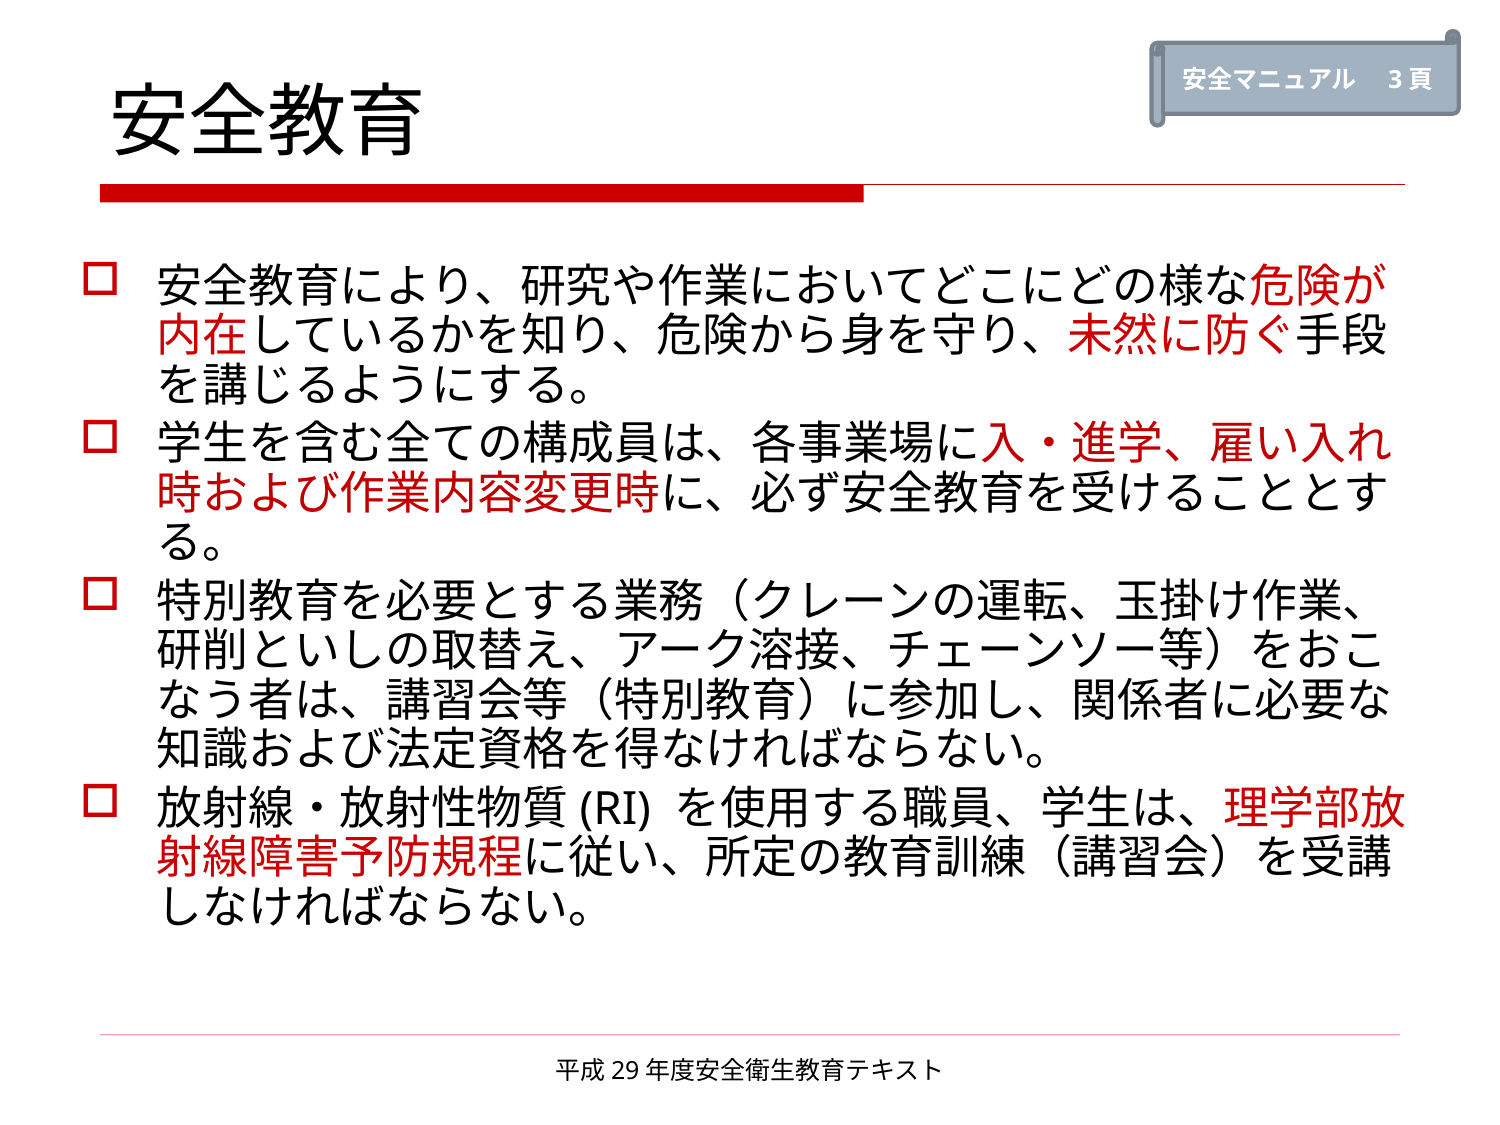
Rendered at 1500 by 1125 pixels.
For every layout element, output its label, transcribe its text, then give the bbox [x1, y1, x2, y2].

title 安全教育 [94, 50, 1407, 173]
list 安全教育により、研究や作業においてどこにどの様な危険が内在しているかを知り、危険から身を守り、未然に防ぐ手段を講じるようにする。 学生を含む全ての構成員は、各事業場に入・進学、雇い入れ時および作業内容変更時に、必ず安全教育を受けることとする。 特別教育を必要とする業務（クレーンの運転、玉掛け作業、研削といしの取替え、アーク溶接、チェーンソー等）をおこなう者は、講習会等（特別教育）に参加し、関係者に必要な知識および法定資格を得なければならない。 放射線・放射性物質(RI) を使用する職員、学生は、理学部放射線障害予防規程に従い、所定の教育訓練（講習会）を受講しなければならない。 [64, 255, 1436, 905]
footer 平成29年度安全衛生教育テキスト [512, 1046, 988, 1103]
text_box 安全マニュアル 3頁 [1149, 28, 1461, 128]
